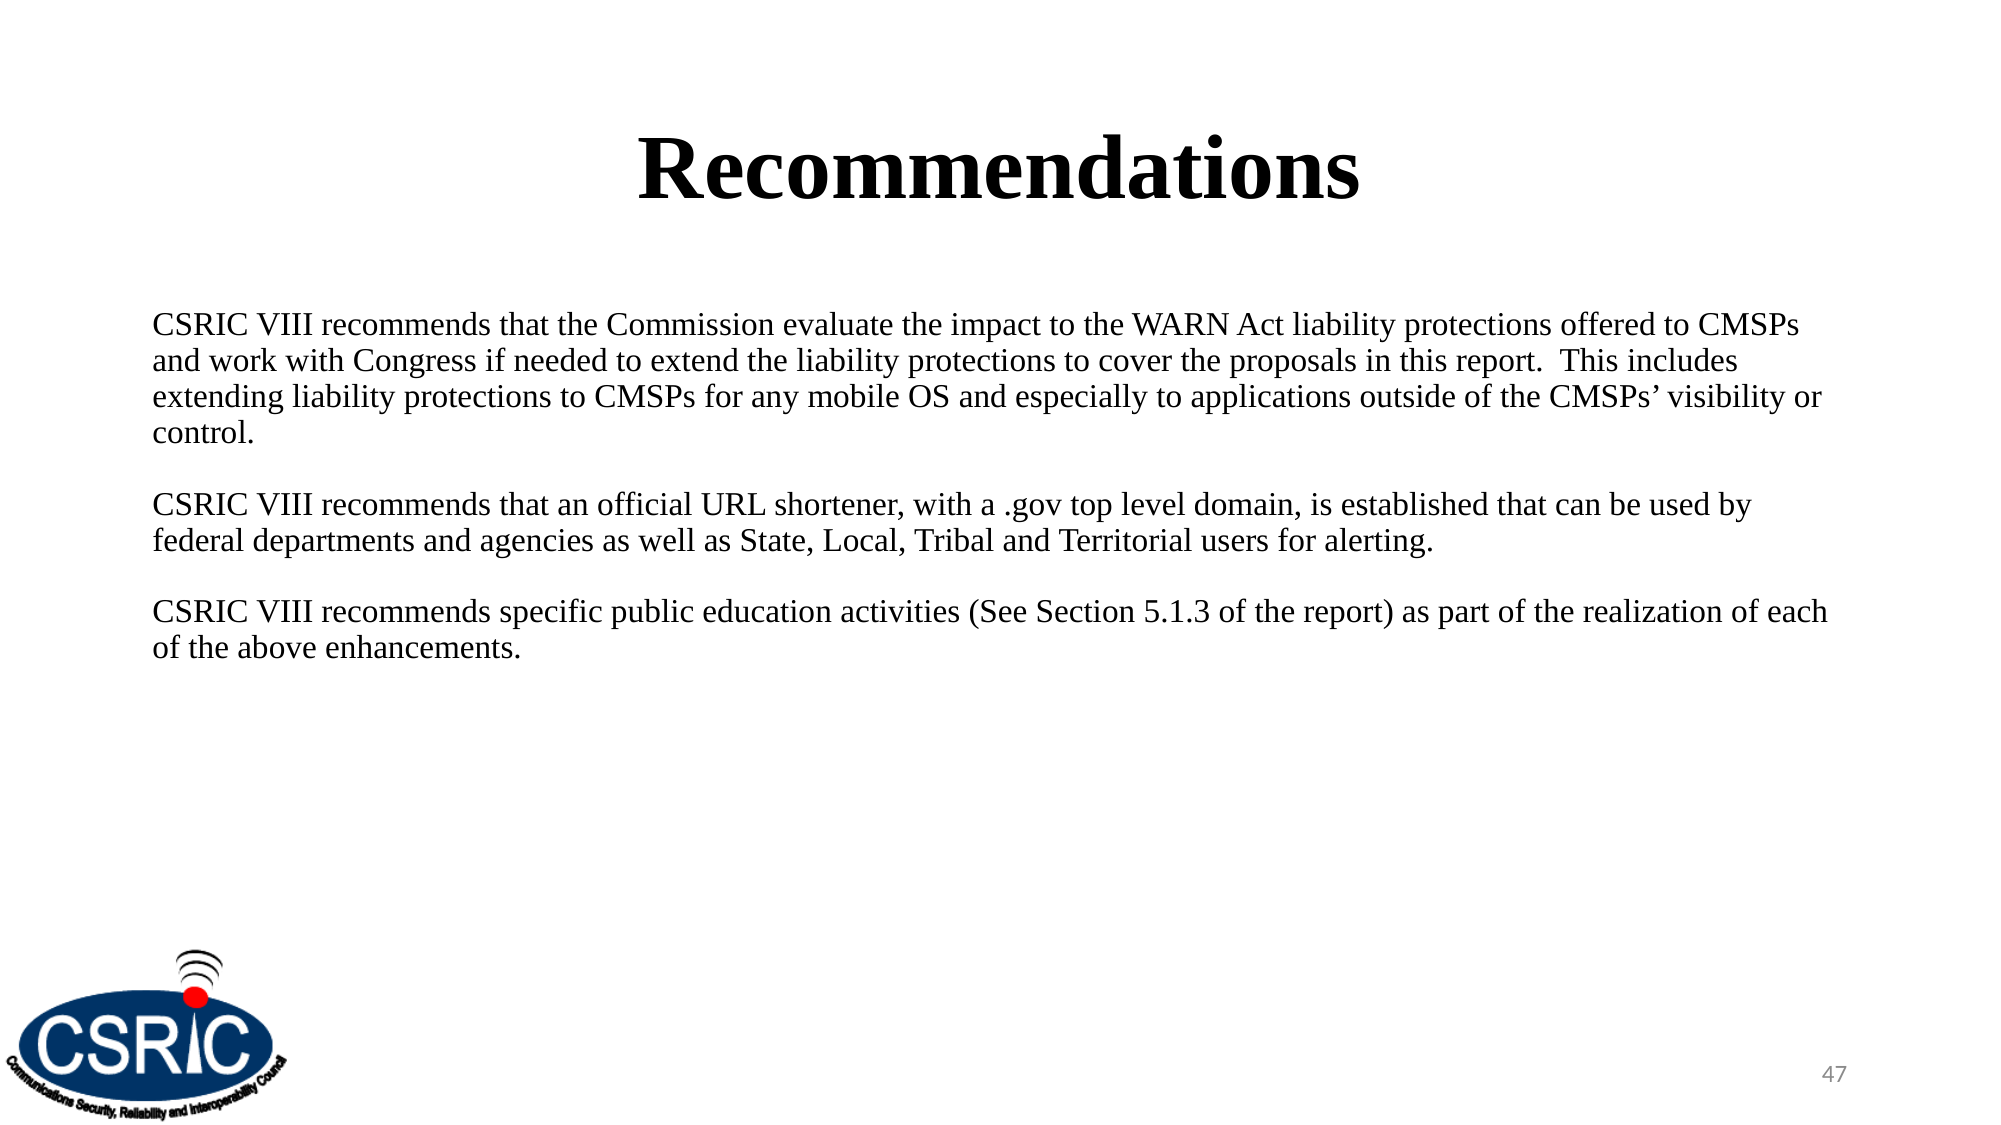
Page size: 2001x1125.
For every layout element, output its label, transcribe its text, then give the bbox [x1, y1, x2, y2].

title Recommendations [137, 59, 1863, 278]
picture [0, 945, 294, 1125]
list CSRIC VIII recommends that the Commission evaluate the impact to the WARN Act liability protections offered to CMSPs and work with Congress if needed to extend the liability protections to cover the proposals in this report. This includes extending liability protections to CMSPs for any mobile OS and especially to applications outside of the CMSPs’ visibility or control. CSRIC VIII recommends that an official URL shortener, with a .gov top level domain, is established that can be used by federal departments and agencies as well as State, Local, Tribal and Territorial users for alerting. CSRIC VIII recommends specific public education activities (See Section 5.1.3 of the report) as part of the realization of each of the above enhancements. [137, 299, 1863, 1014]
slide_number 47 [1412, 1042, 1863, 1103]
